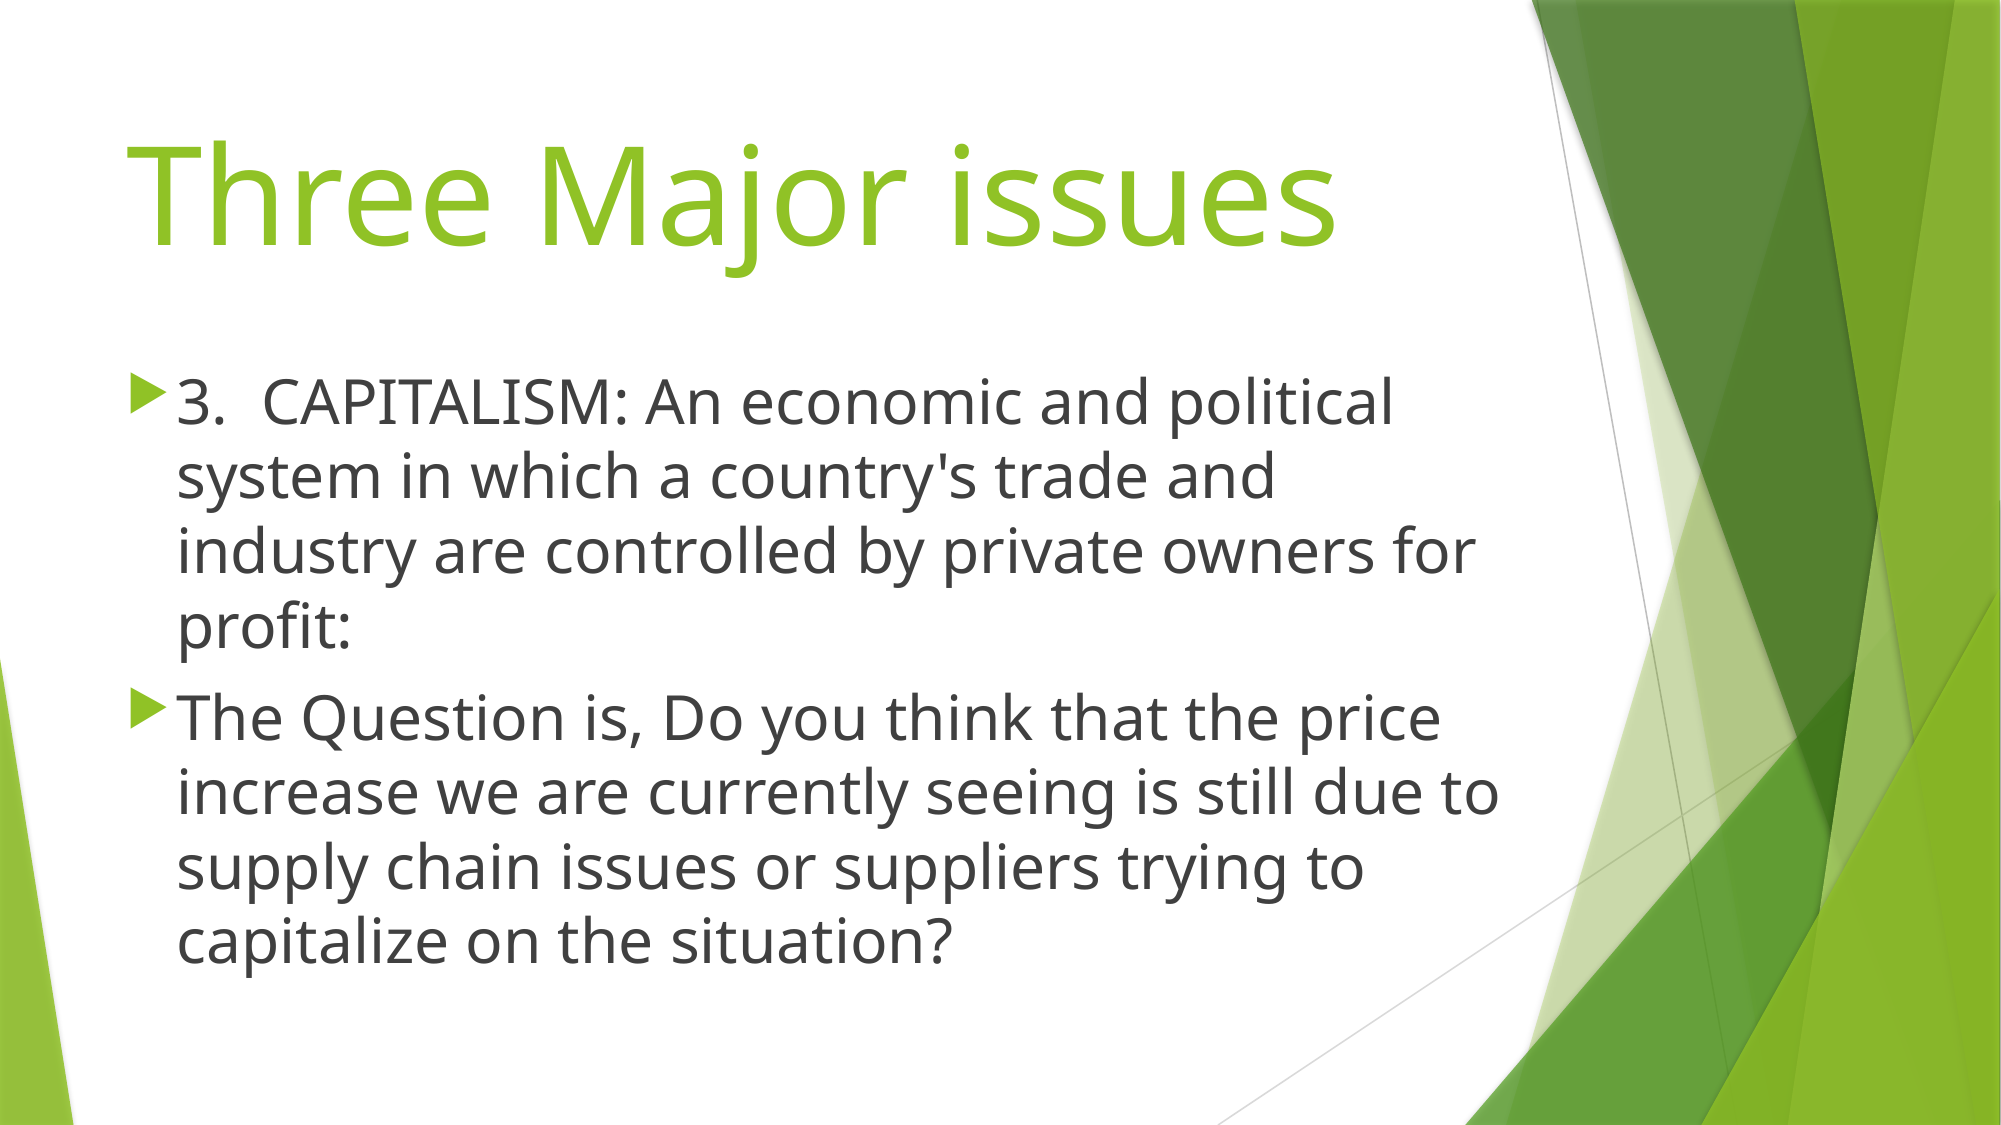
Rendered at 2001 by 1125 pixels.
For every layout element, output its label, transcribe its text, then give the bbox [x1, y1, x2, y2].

list 3. CAPITALISM: An economic and political system in which a country's trade and industry are controlled by private owners for profit: The Question is, Do you think that the price increase we are currently seeing is still due to supply chain issues or suppliers trying to capitalize on the situation? [111, 354, 1542, 992]
title Three Major issues [111, 99, 1522, 317]
